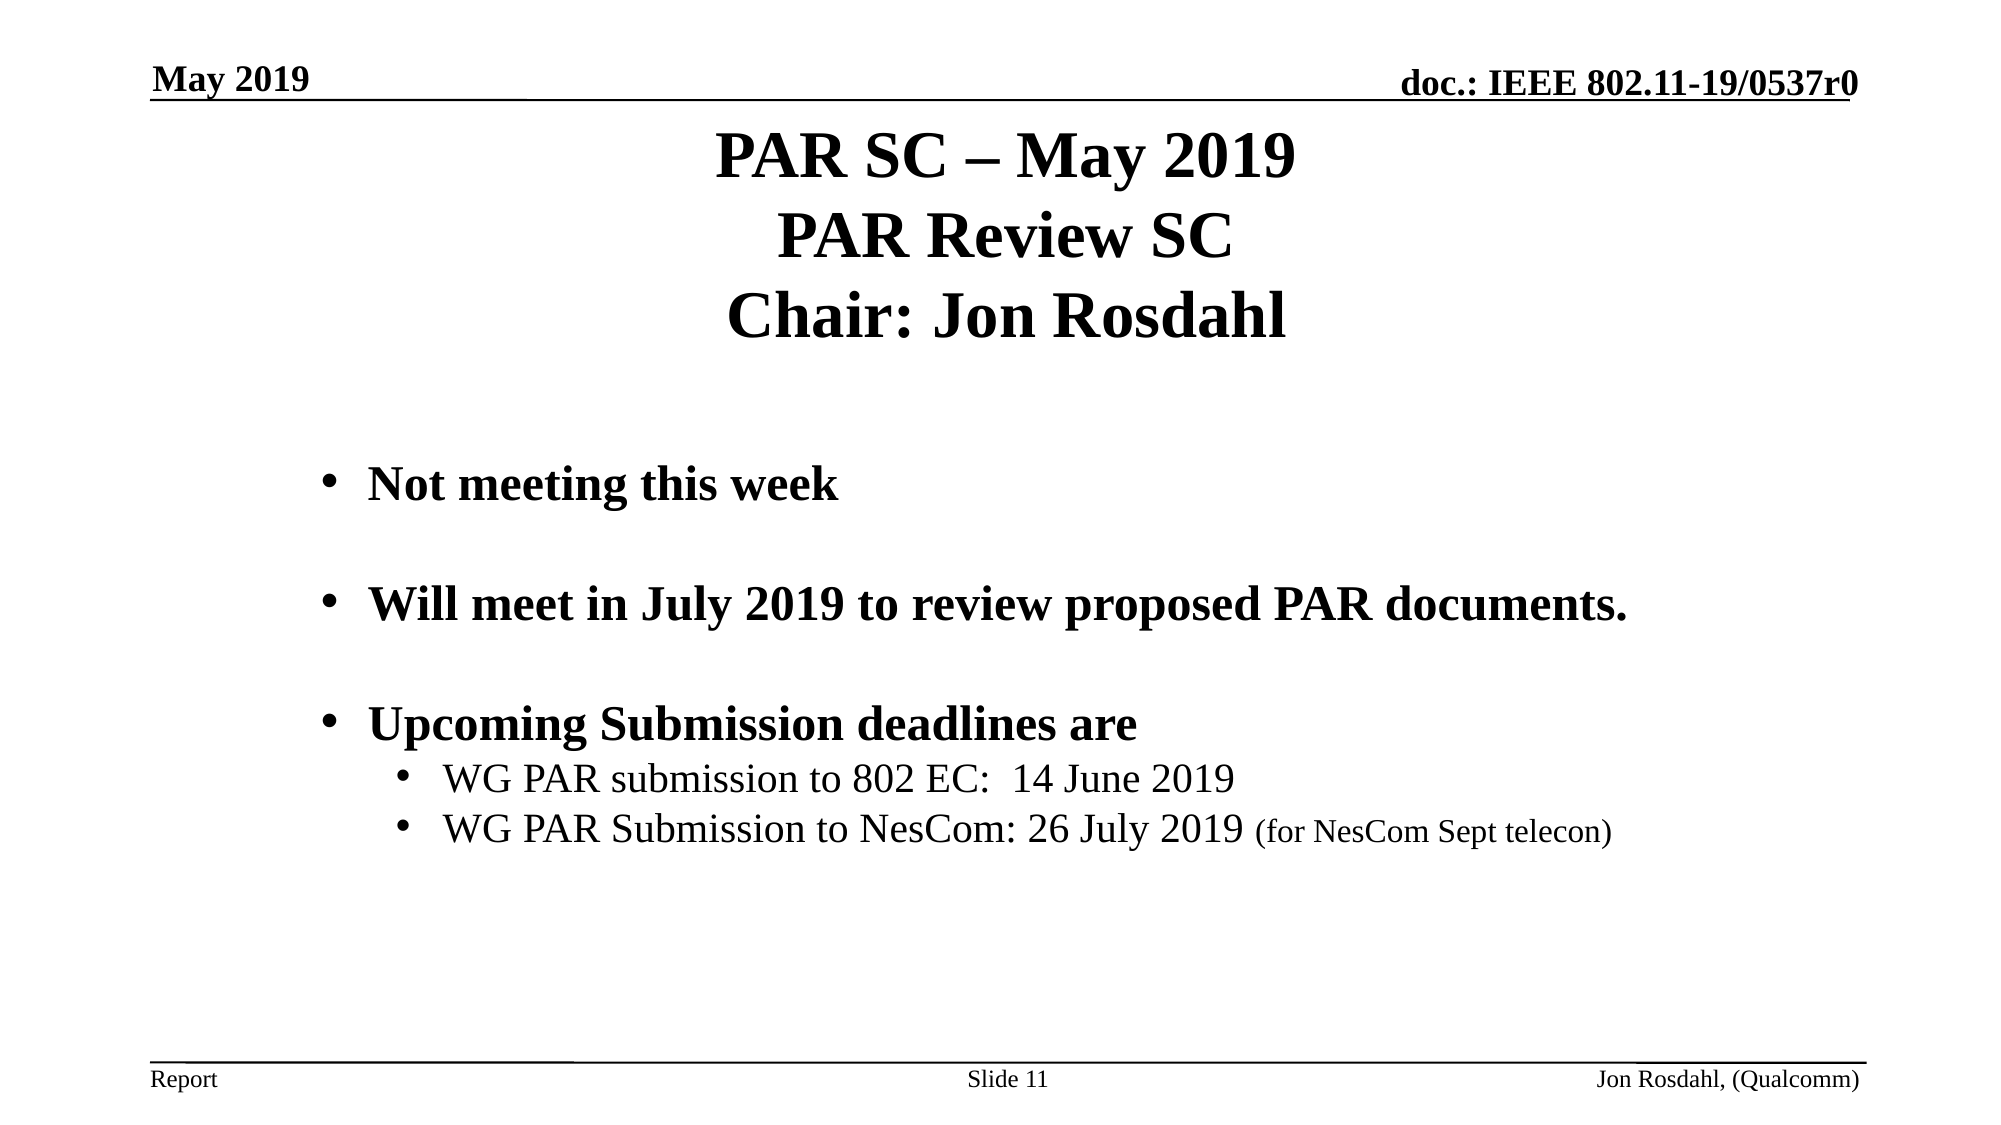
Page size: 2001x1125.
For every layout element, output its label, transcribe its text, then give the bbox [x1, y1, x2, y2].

text_box Not meeting this week Will meet in July 2019 to review proposed PAR documents. Upcoming Submission deadlines are WG PAR submission to 802 EC: 14 June 2019 WG PAR Submission to NesCom: 26 July 2019 (for NesCom Sept telecon) [306, 442, 1707, 908]
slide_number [152, 54, 563, 100]
footer Jon Rosdahl, (Qualcomm) [1337, 1062, 1861, 1093]
title PAR SC – May 2019 PAR Review SC Chair: Jon Rosdahl [362, 112, 1652, 350]
slide_number Slide 11 [950, 1061, 1067, 1123]
